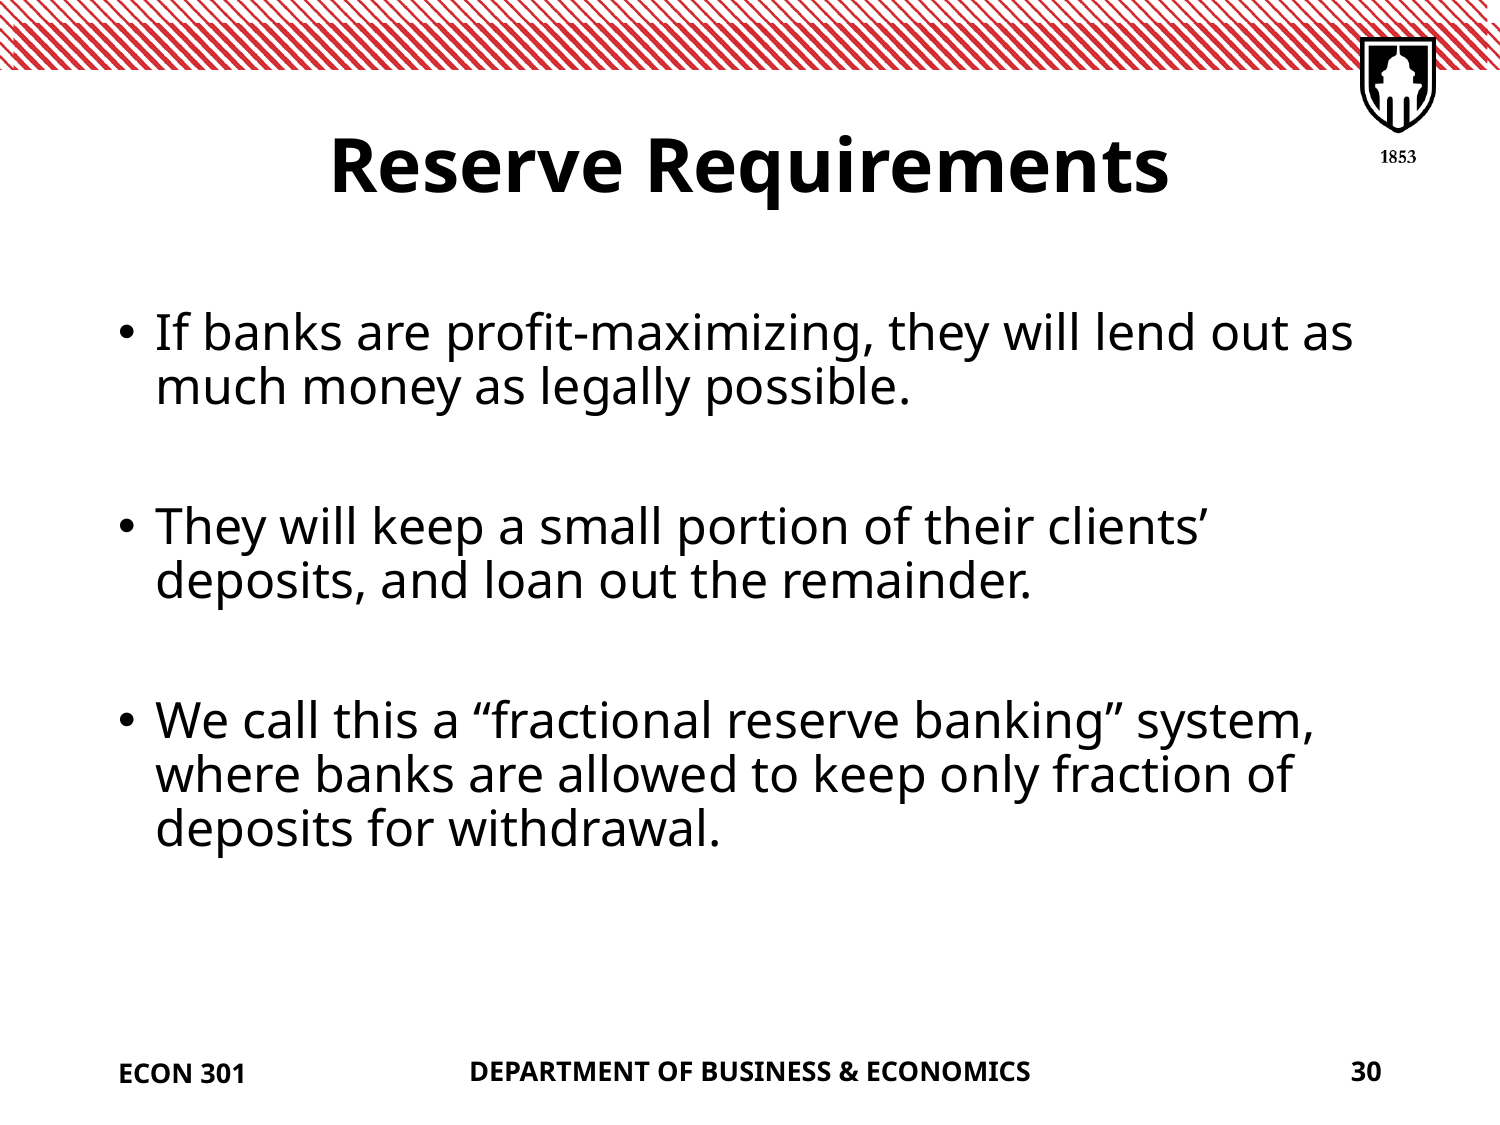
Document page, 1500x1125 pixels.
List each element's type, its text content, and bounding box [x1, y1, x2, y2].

picture [0, 0, 1500, 163]
slide_number ECON 301 [103, 1042, 277, 1103]
footer DEPARTMENT OF BUSINESS & ECONOMICS [277, 1042, 1059, 1103]
slide_number 30 [1059, 1042, 1397, 1103]
list If banks are profit-maximizing, they will lend out as much money as legally possible. They will keep a small portion of their clients’ deposits, and loan out the remainder. We call this a “fractional reserve banking” system, where banks are allowed to keep only fraction of deposits for withdrawal. [103, 299, 1397, 1014]
title Reserve Requirements [103, 59, 1397, 278]
